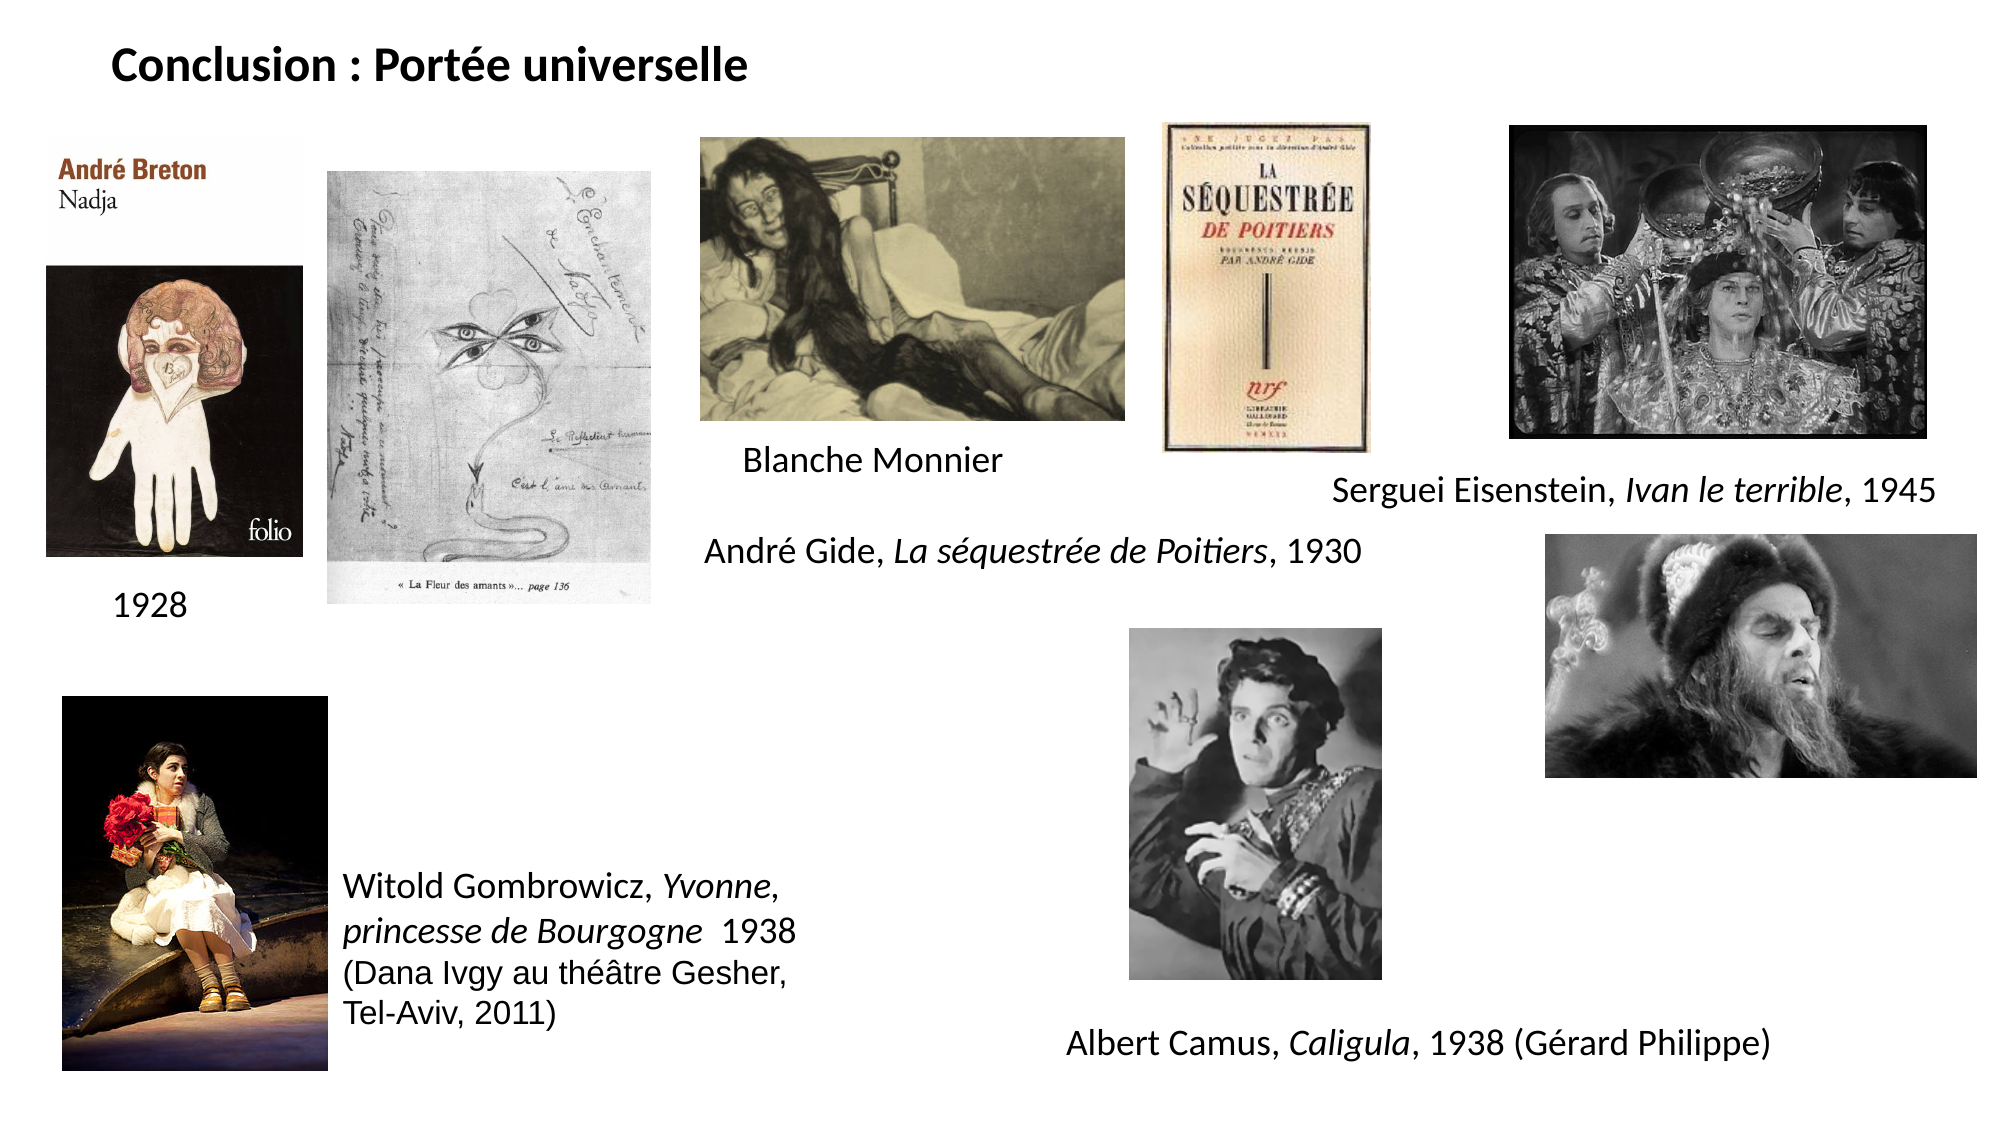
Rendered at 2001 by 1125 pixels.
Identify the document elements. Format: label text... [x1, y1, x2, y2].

text_box Conclusion : Portée universelle [96, 24, 1412, 100]
text_box Blanche Monnier [727, 427, 1019, 488]
picture [1509, 125, 1927, 439]
picture [62, 696, 328, 1071]
text_box Albert Camus, Caligula, 1938 (Gérard Philippe) [1051, 1010, 1787, 1070]
text_box 1928 [97, 573, 203, 633]
picture [1162, 122, 1371, 453]
picture [327, 171, 651, 604]
picture [1129, 628, 1382, 980]
text_box André Gide, La séquestrée de Poitiers, 1930 [689, 518, 1378, 579]
picture [700, 137, 1125, 421]
picture [46, 135, 303, 557]
picture [1545, 534, 1977, 778]
text_box Serguei Eisenstein, Ivan le terrible, 1945 [1317, 457, 1952, 518]
text_box Witold Gombrowicz, Yvonne, princesse de Bourgogne 1938 (Dana Ivgy au théâtre Gesher, Tel-Aviv, 2011) [328, 853, 928, 1039]
